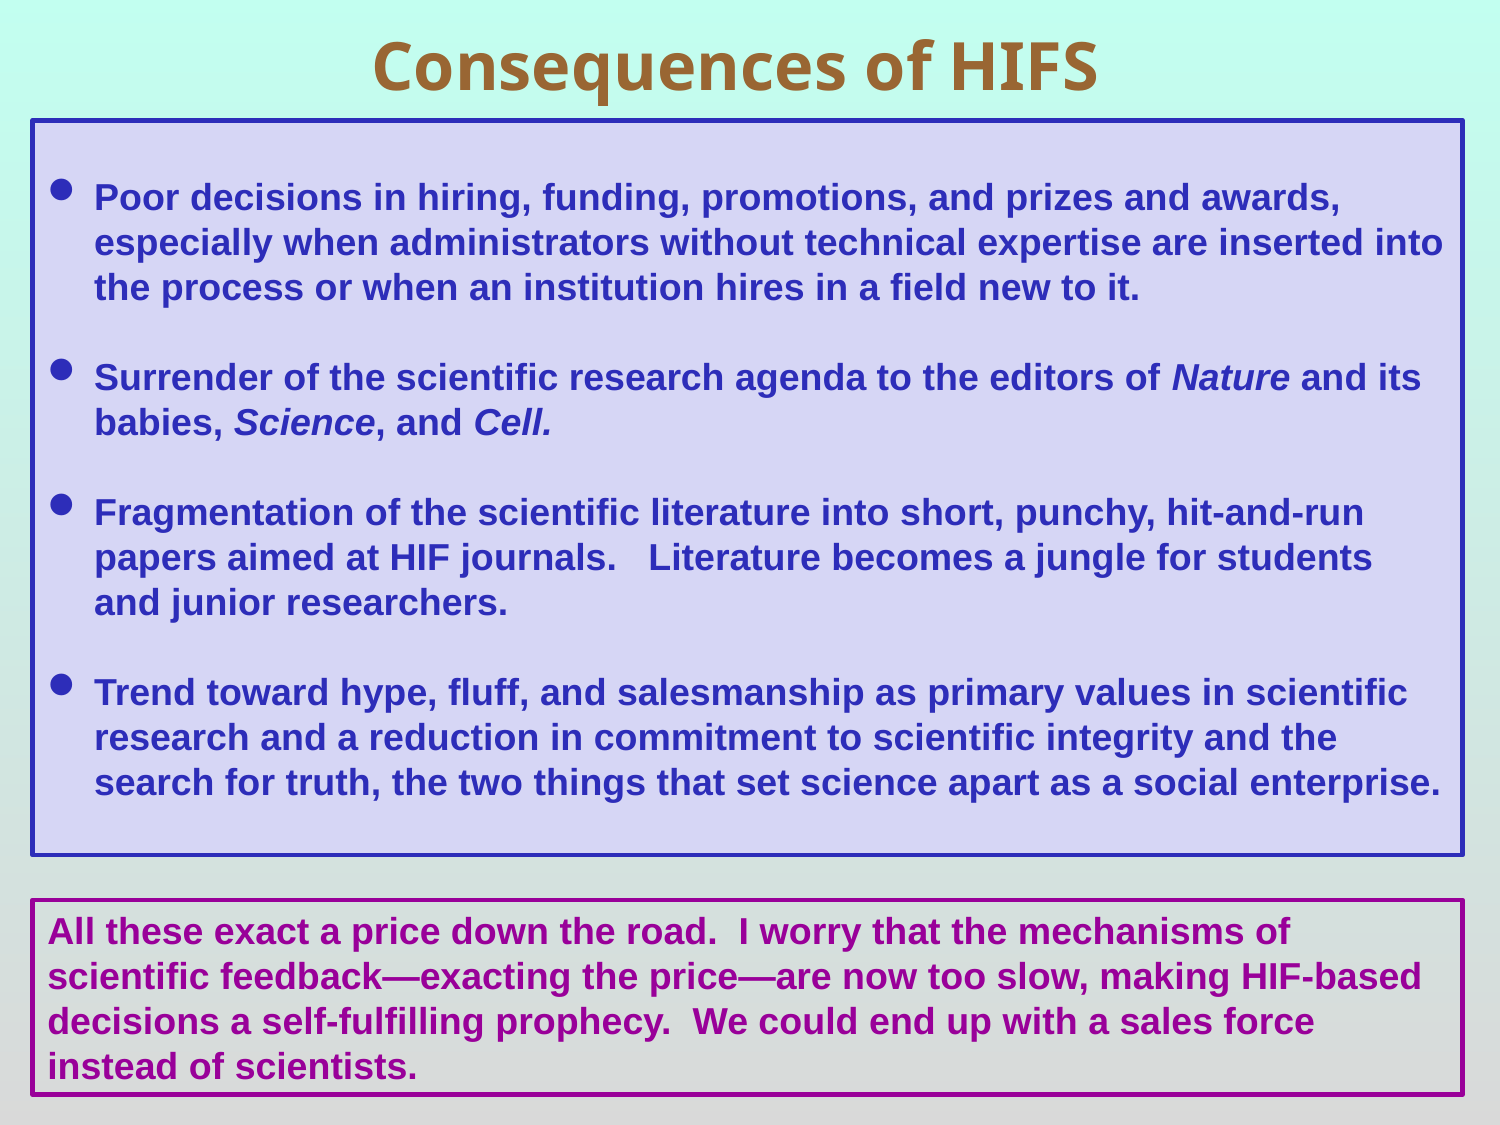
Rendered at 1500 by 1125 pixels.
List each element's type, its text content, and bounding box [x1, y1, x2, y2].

text_box Poor decisions in hiring, funding, promotions, and prizes and awards, especially when administrators without technical expertise are inserted into the process or when an institution hires in a field new to it. Surrender of the scientific research agenda to the editors of Nature and its babies, Science, and Cell. Fragmentation of the scientific literature into short, punchy, hit-and-run papers aimed at HIF journals. Literature becomes a jungle for students and junior researchers. Trend toward hype, fluff, and salesmanship as primary values in scientific research and a reduction in commitment to scientific integrity and the search for truth, the two things that set science apart as a social enterprise. [32, 120, 1463, 855]
text_box Consequences of HIFS [74, 16, 1413, 112]
text_box All these exact a price down the road. I worry that the mechanisms of scientific feedback—exacting the price—are now too slow, making HIF-based decisions a self-fulfilling prophecy. We could end up with a sales force instead of scientists. [32, 899, 1463, 1095]
